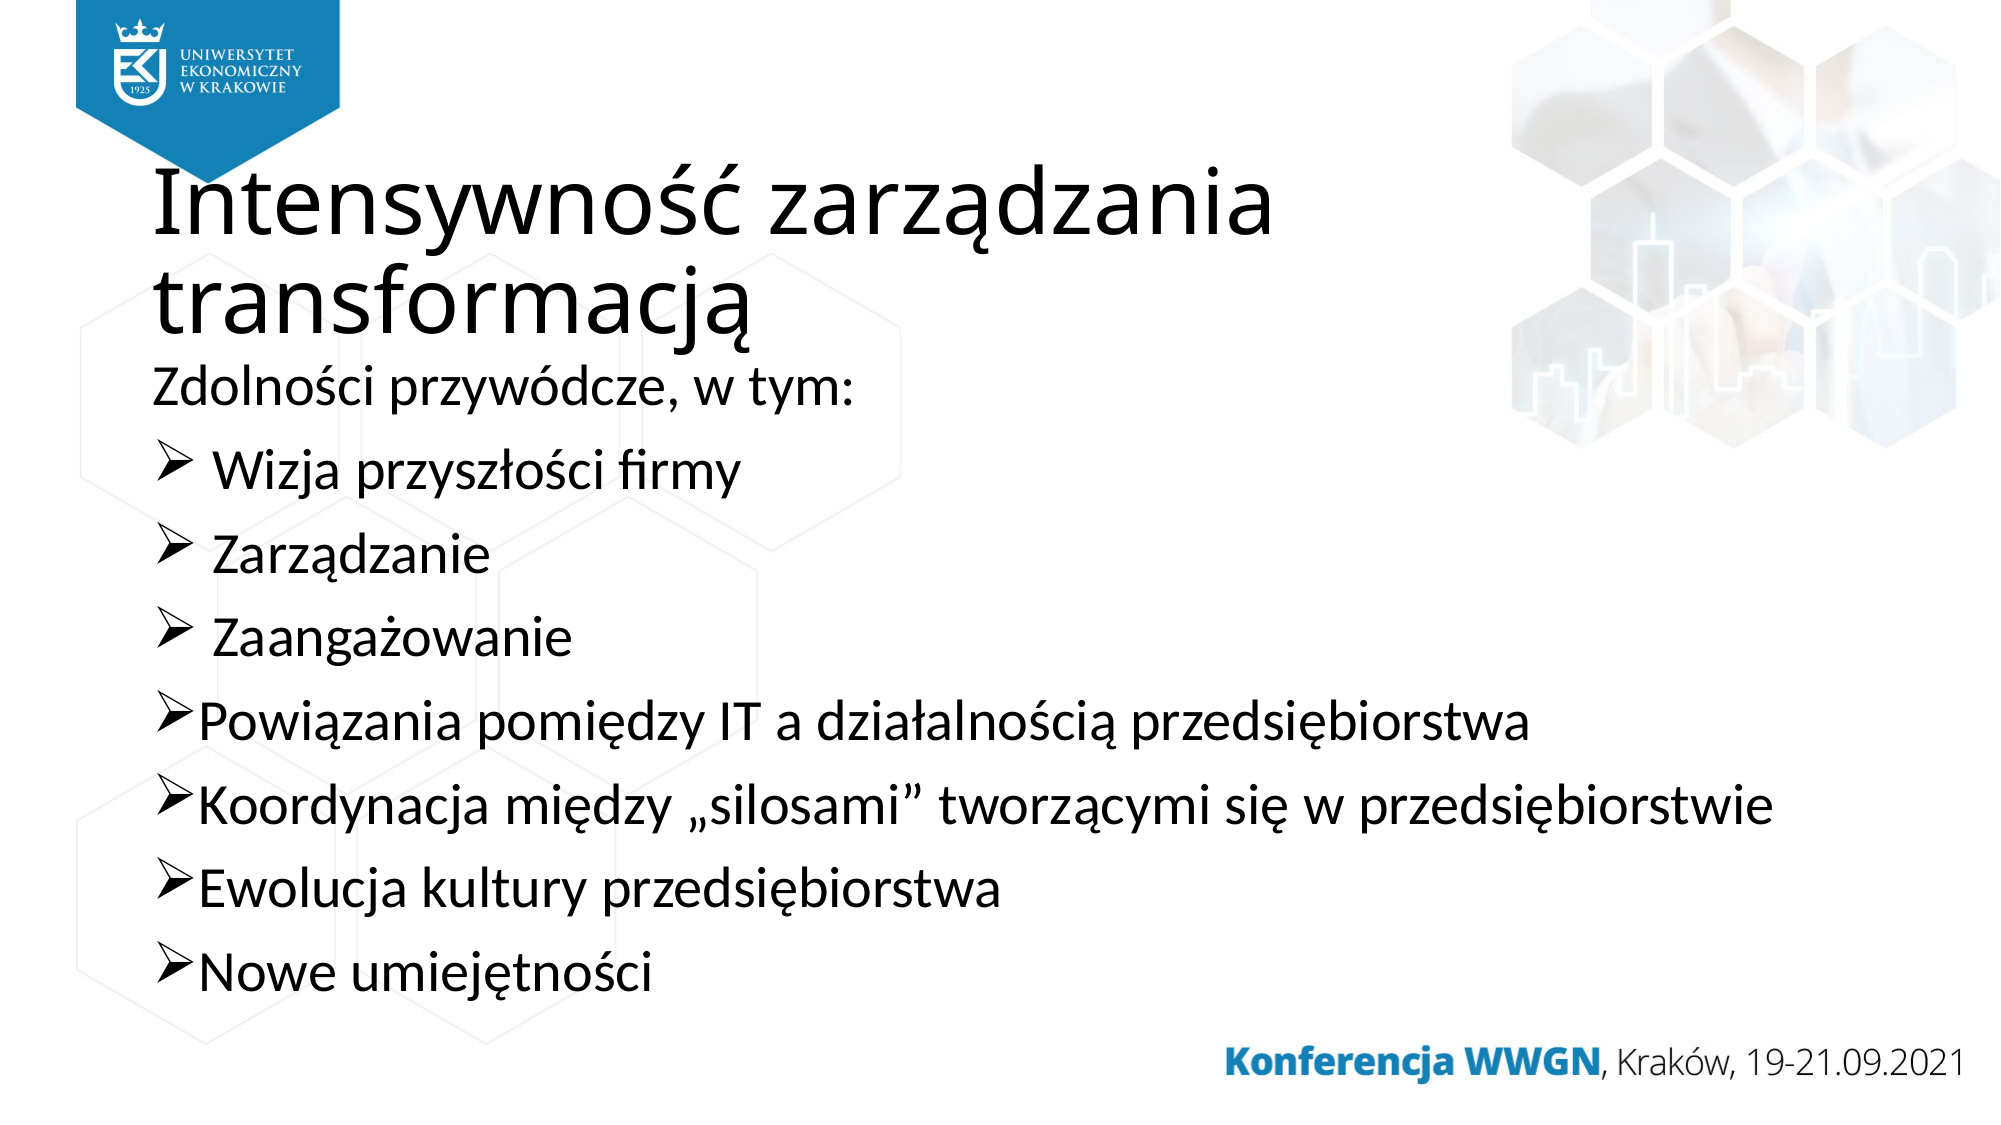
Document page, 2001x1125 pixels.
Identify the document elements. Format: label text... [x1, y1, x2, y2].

picture [0, 0, 2001, 1125]
title Intensywność zarządzania transformacją [137, 191, 1863, 318]
list Zdolności przywódcze, w tym: Wizja przyszłości firmy Zarządzanie Zaangażowanie Powiązania pomiędzy IT a działalnością przedsiębiorstwa Koordynacja między „silosami” tworzącymi się w przedsiębiorstwie Ewolucja kultury przedsiębiorstwa Nowe umiejętności [137, 348, 1863, 1014]
